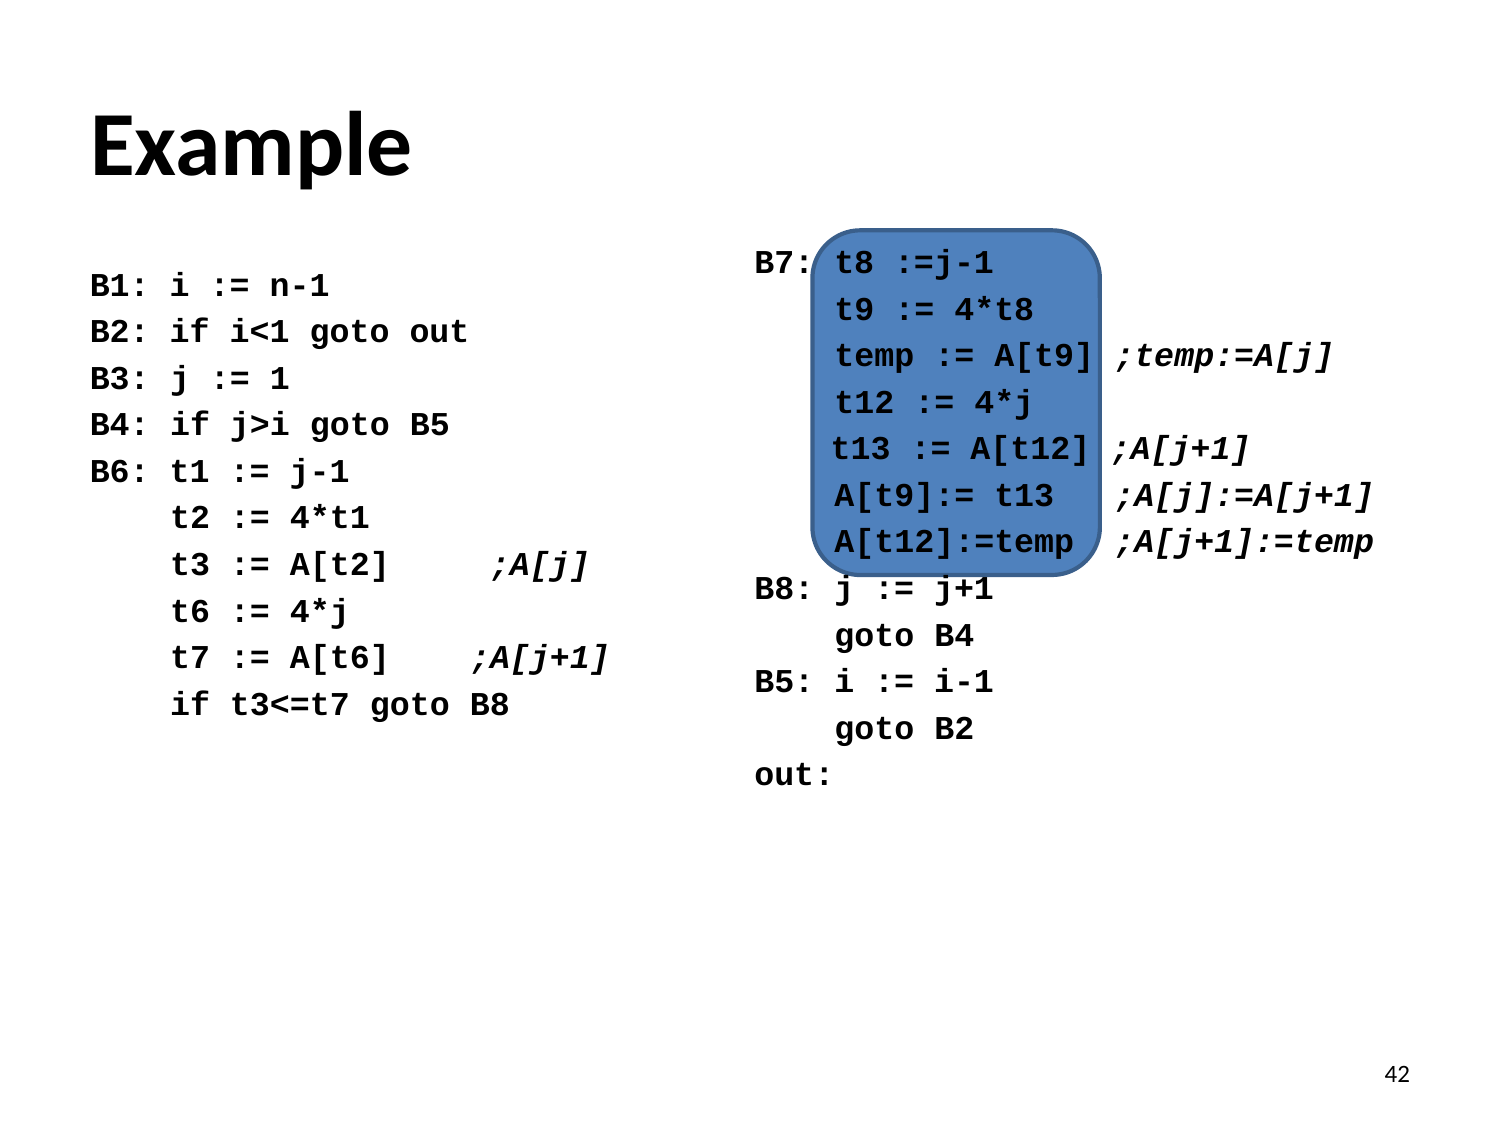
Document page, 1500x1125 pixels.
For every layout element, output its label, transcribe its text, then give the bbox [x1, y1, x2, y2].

slide_number 42 [1074, 1042, 1425, 1103]
title Example [75, 45, 1425, 233]
list B1: i := n-1 B2: if i<1 goto out B3: j := 1 B4: if j>i goto B5 B6: t1 := j-1 t2 := 4*t1 t3 := A[t2] ;A[j] t6 := 4*j t7 := A[t6] ;A[j+1] if t3<=t7 goto B8 [74, 255, 738, 1073]
list B7: t8 :=j-1 t9 := 4*t8 temp := A[t9] ;temp:=A[j] t12 := 4*j t13 := A[t12] ;A[j+1] A[t9]:= t13 ;A[j]:=A[j+1] A[t12]:=temp ;A[j+1]:=temp B8: j := j+1 goto B4 B5: i := i-1 goto B2 out: [739, 232, 1427, 1050]
